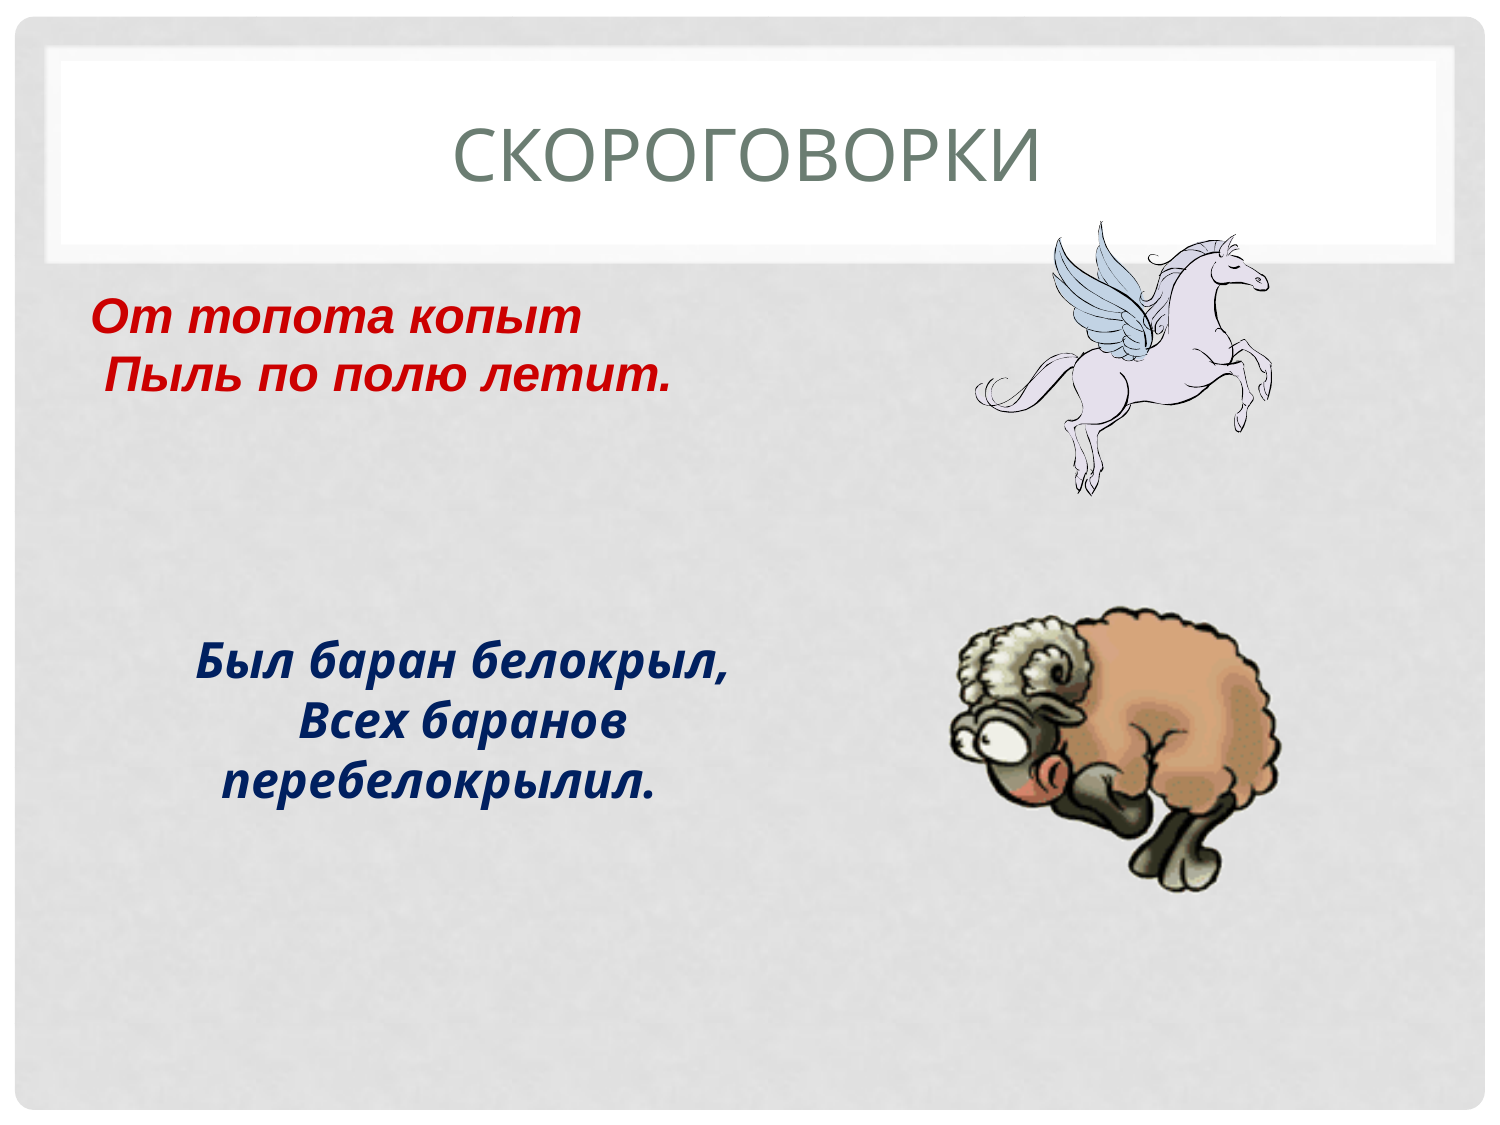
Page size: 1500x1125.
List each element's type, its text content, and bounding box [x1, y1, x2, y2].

text_box Был баран белокрыл, Всех баранов перебелокрылил. [64, 621, 815, 937]
picture [915, 526, 1378, 984]
picture [974, 219, 1274, 498]
list От топота копыт Пыль по полю летит. [75, 287, 1425, 1005]
title Скороговорки [69, 66, 1425, 238]
